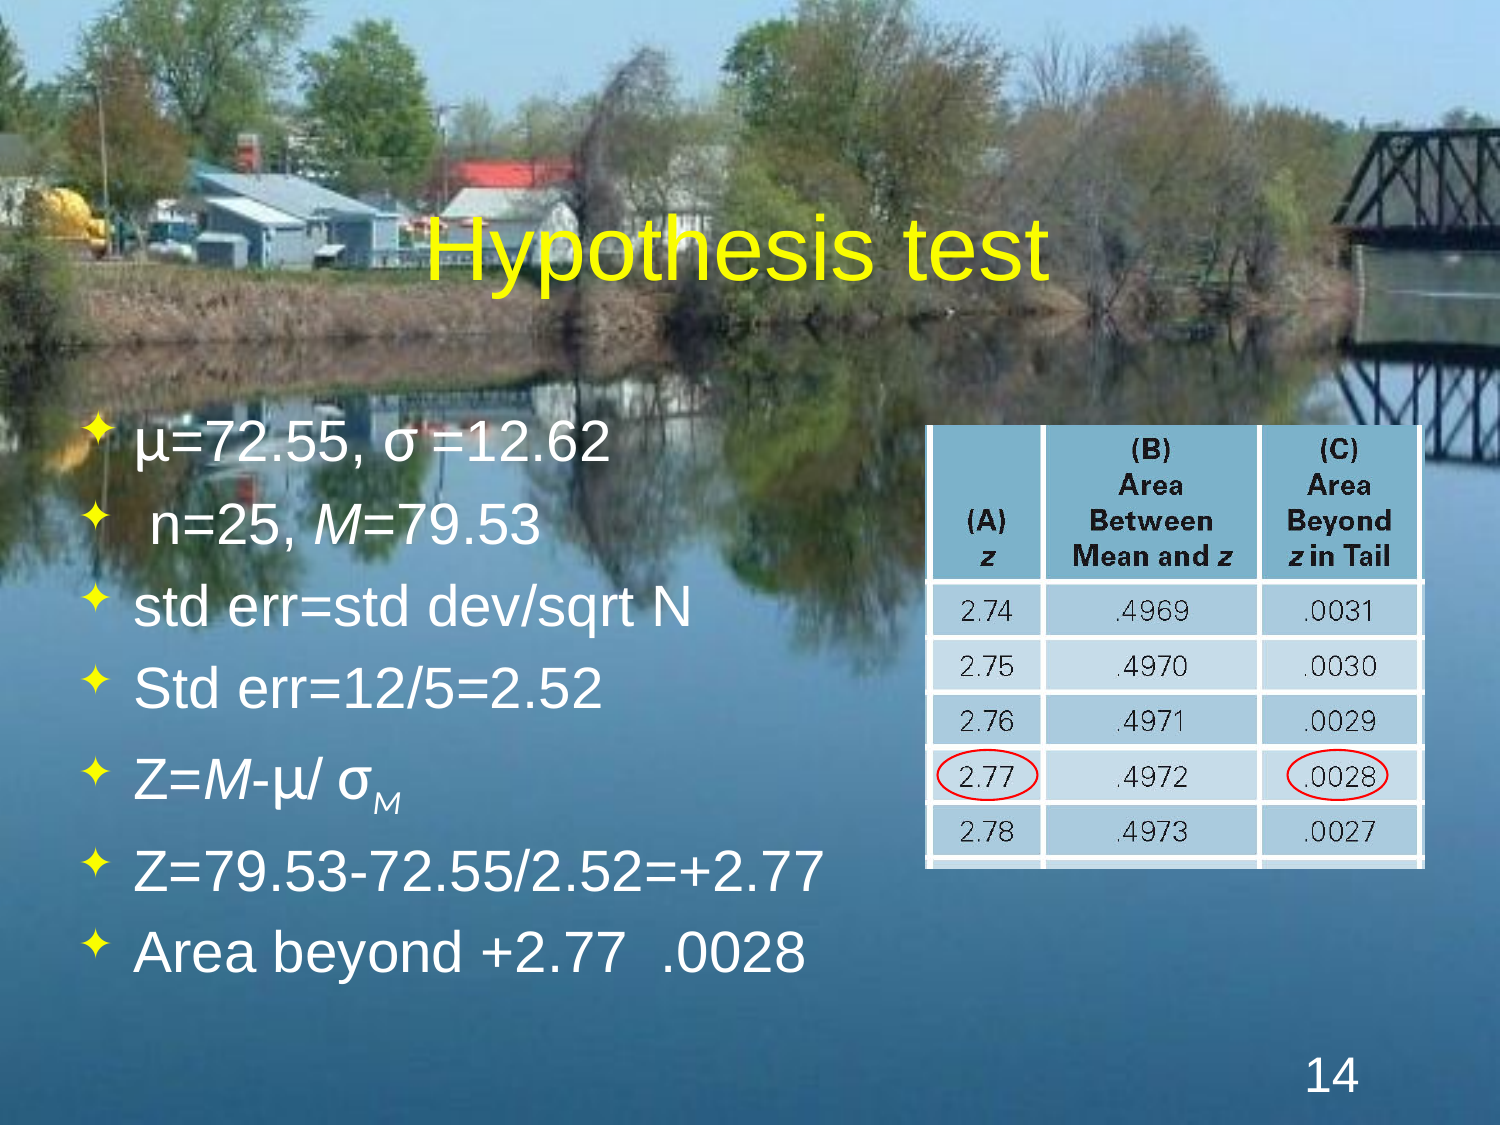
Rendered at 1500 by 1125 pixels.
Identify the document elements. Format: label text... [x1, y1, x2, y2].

picture [0, 0, 1500, 1125]
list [925, 424, 1426, 869]
list μ=72.55, σ =12.62 n=25, M=79.53 std err=std dev/sqrt N Std err=12/5=2.52 Z=M-μ/ σM Z=79.53-72.55/2.52=+2.77 Area beyond +2.77 .0028 [61, 386, 926, 1063]
title Hypothesis test [111, 149, 1388, 338]
